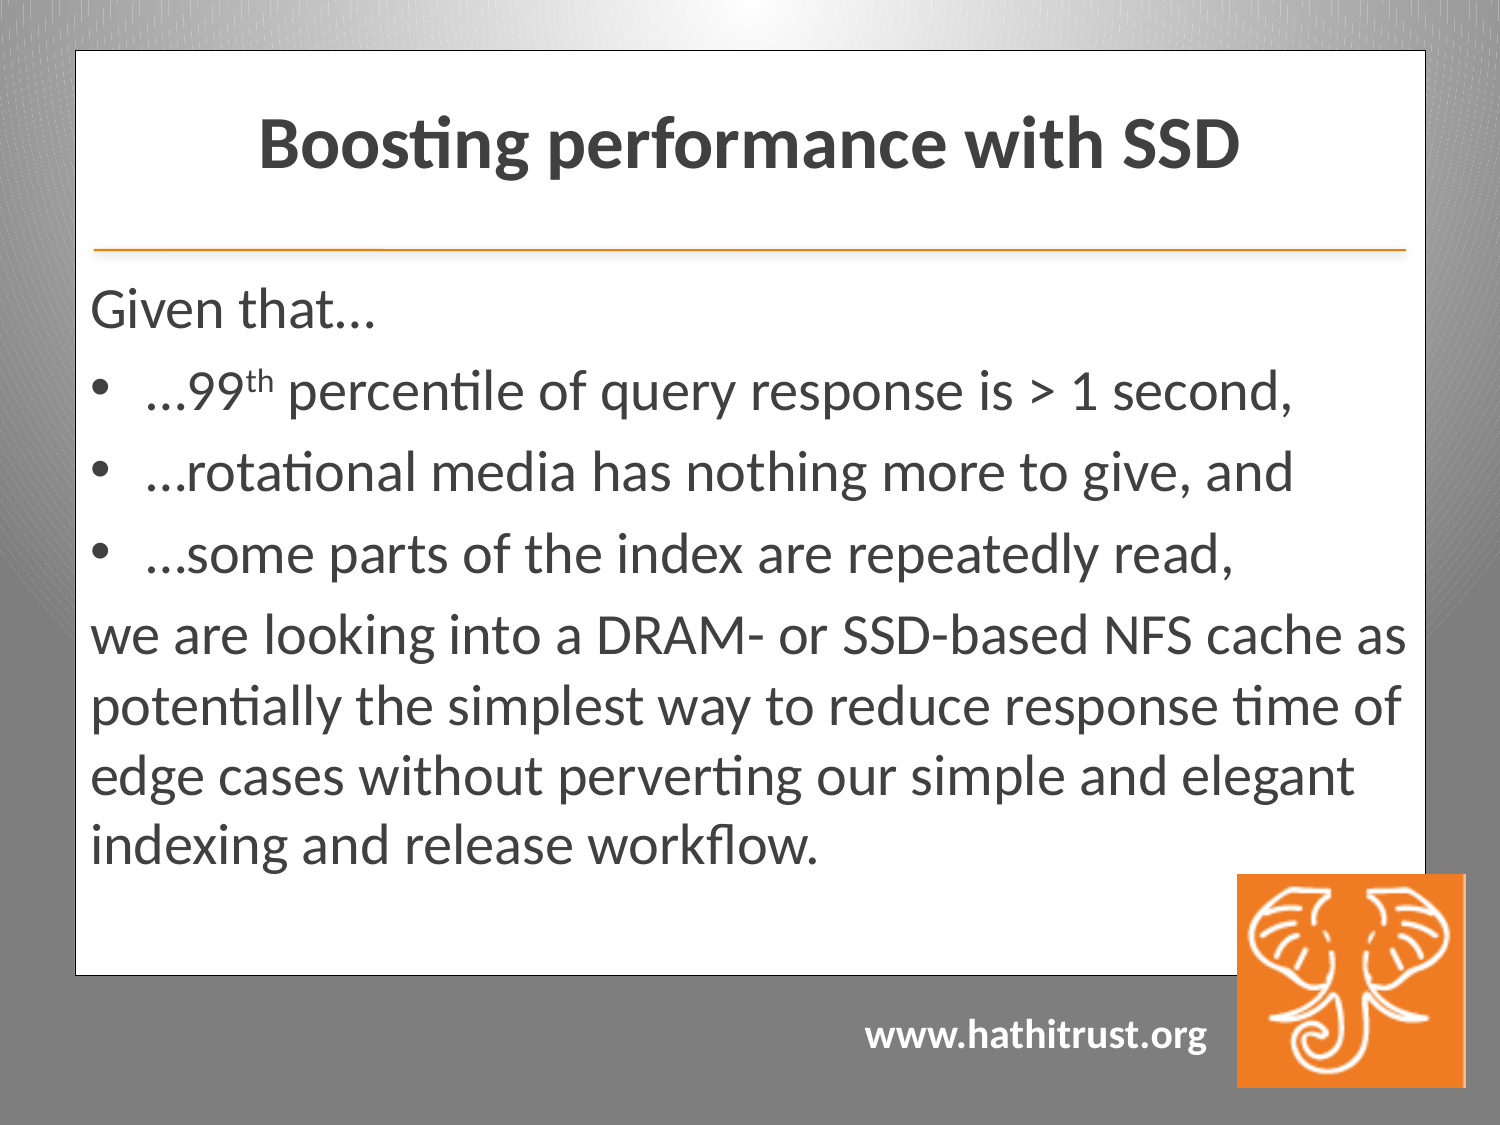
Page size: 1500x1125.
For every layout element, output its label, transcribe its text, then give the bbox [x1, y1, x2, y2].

title Boosting performance with SSD [74, 44, 1426, 233]
list Given that… …99th percentile of query response is > 1 second, …rotational media has nothing more to give, and …some parts of the index are repeatedly read, we are looking into a DRAM- or SSD-based NFS cache as potentially the simplest way to reduce response time of edge cases without perverting our simple and elegant indexing and release workflow. [74, 262, 1426, 976]
picture [1237, 874, 1466, 1088]
